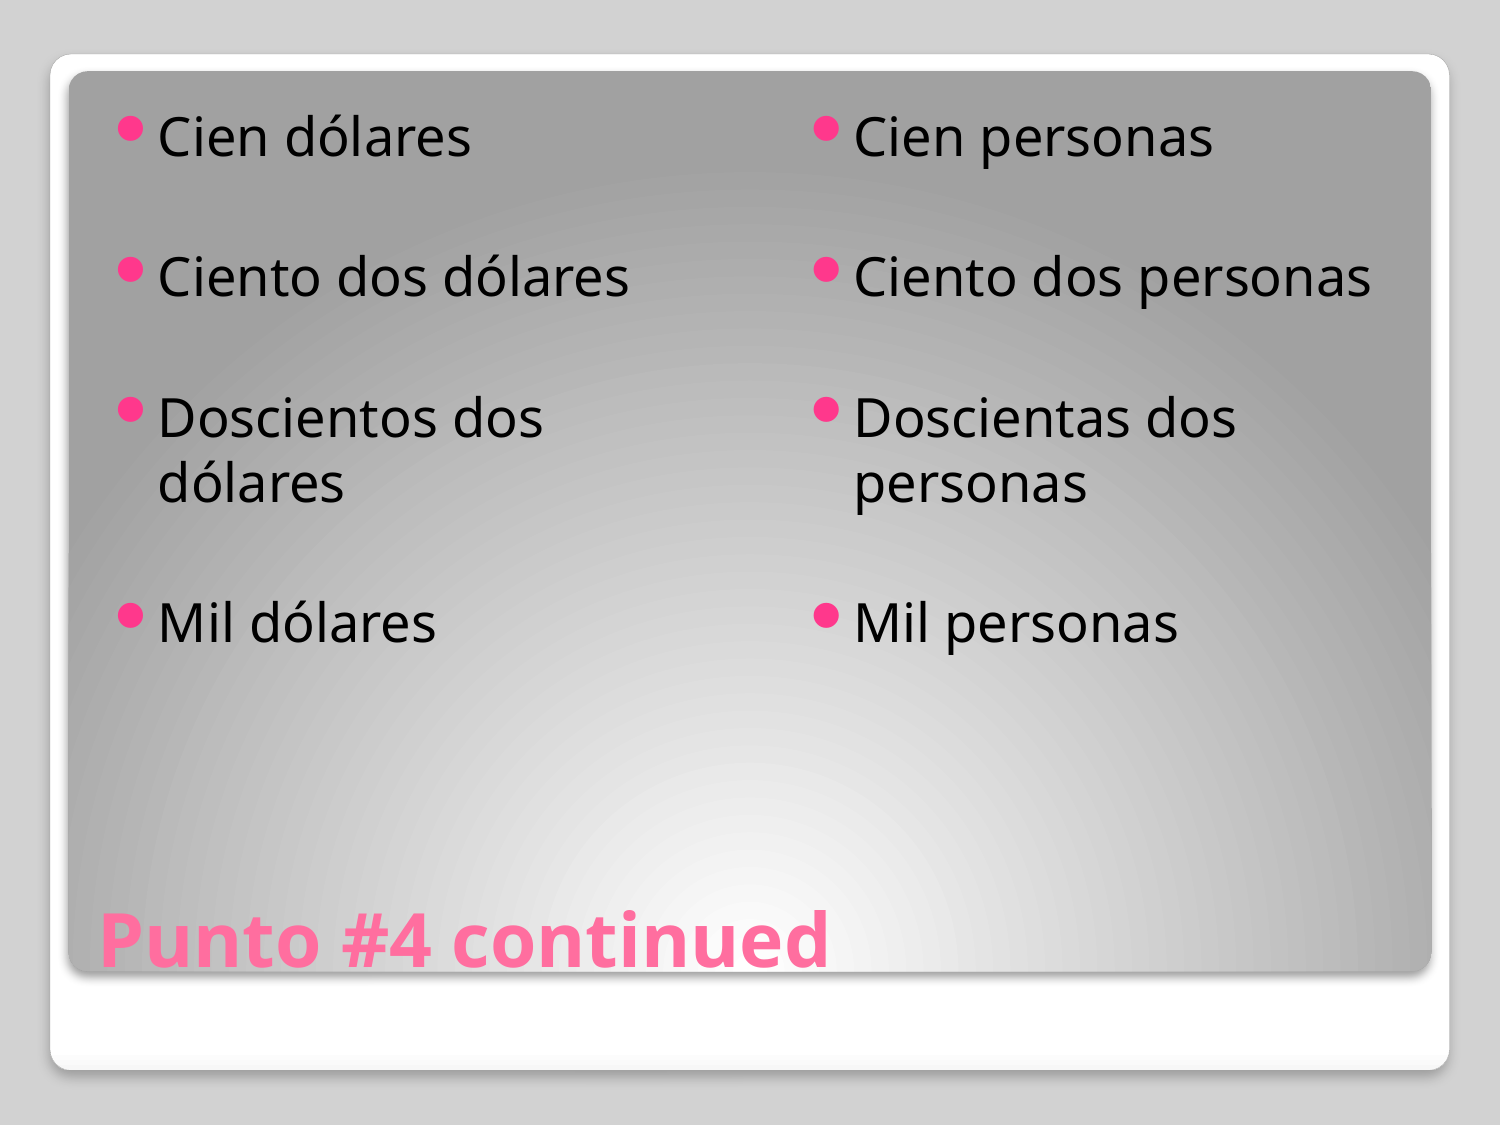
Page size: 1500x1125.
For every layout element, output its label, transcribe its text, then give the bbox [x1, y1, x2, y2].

list Cien dólares Ciento dos dólares Doscientos dos dólares Mil dólares [84, 86, 730, 807]
title Punto #4 continued [82, 817, 1425, 991]
list Cien personas Ciento dos personas Doscientas dos personas Mil personas [780, 86, 1426, 807]
